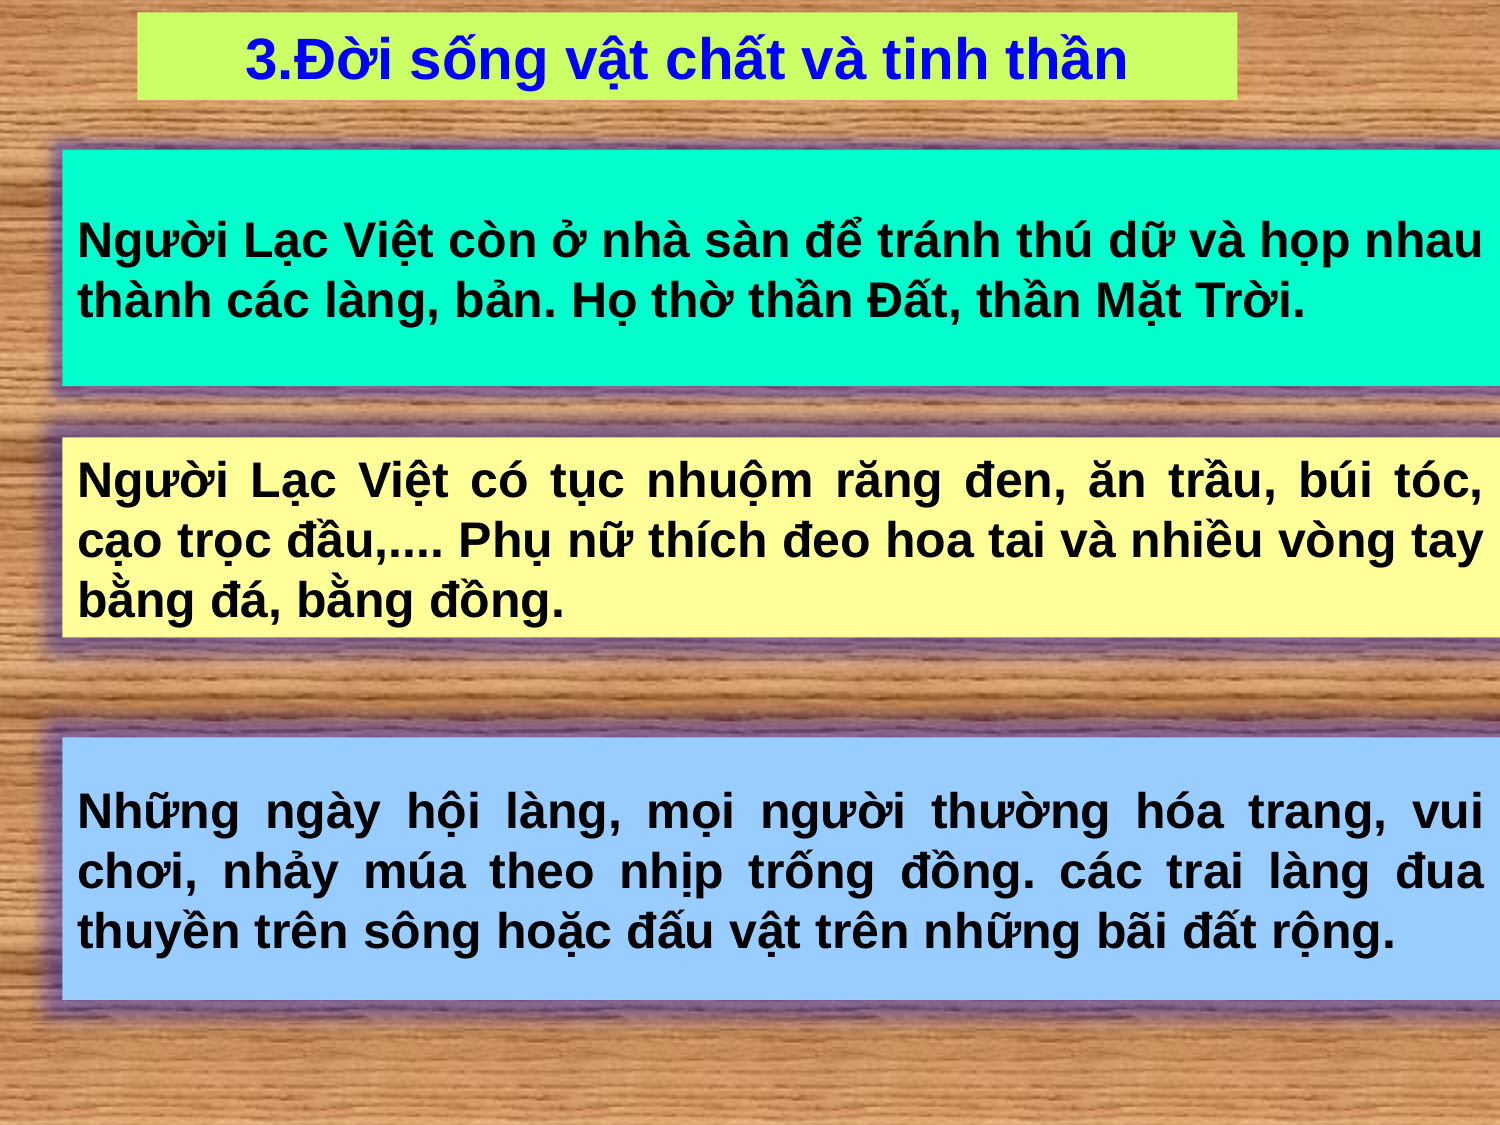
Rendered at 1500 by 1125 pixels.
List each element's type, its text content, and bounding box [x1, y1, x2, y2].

text_box 3.Đời sống vật chất và tinh thần [135, 10, 1240, 102]
picture [0, 0, 1500, 1125]
text_box Người Lạc Việt có tục nhuộm răng đen, ăn trầu, búi tóc, cạo trọc đầu,.... Phụ nữ thích đeo hoa tai và nhiều vòng tay bằng đá, bằng đồng. [60, 435, 1500, 640]
text_box Những ngày hội làng, mọi người thường hóa trang, vui chơi, nhảy múa theo nhịp trống đồng. các trai làng đua thuyền trên sông hoặc đấu vật trên những bãi đất rộng. [60, 735, 1500, 1002]
text_box Người Lạc Việt còn ở nhà sàn để tránh thú dữ và họp nhau thành các làng, bản. Họ thờ thần Đất, thần Mặt Trời. [60, 148, 1500, 388]
